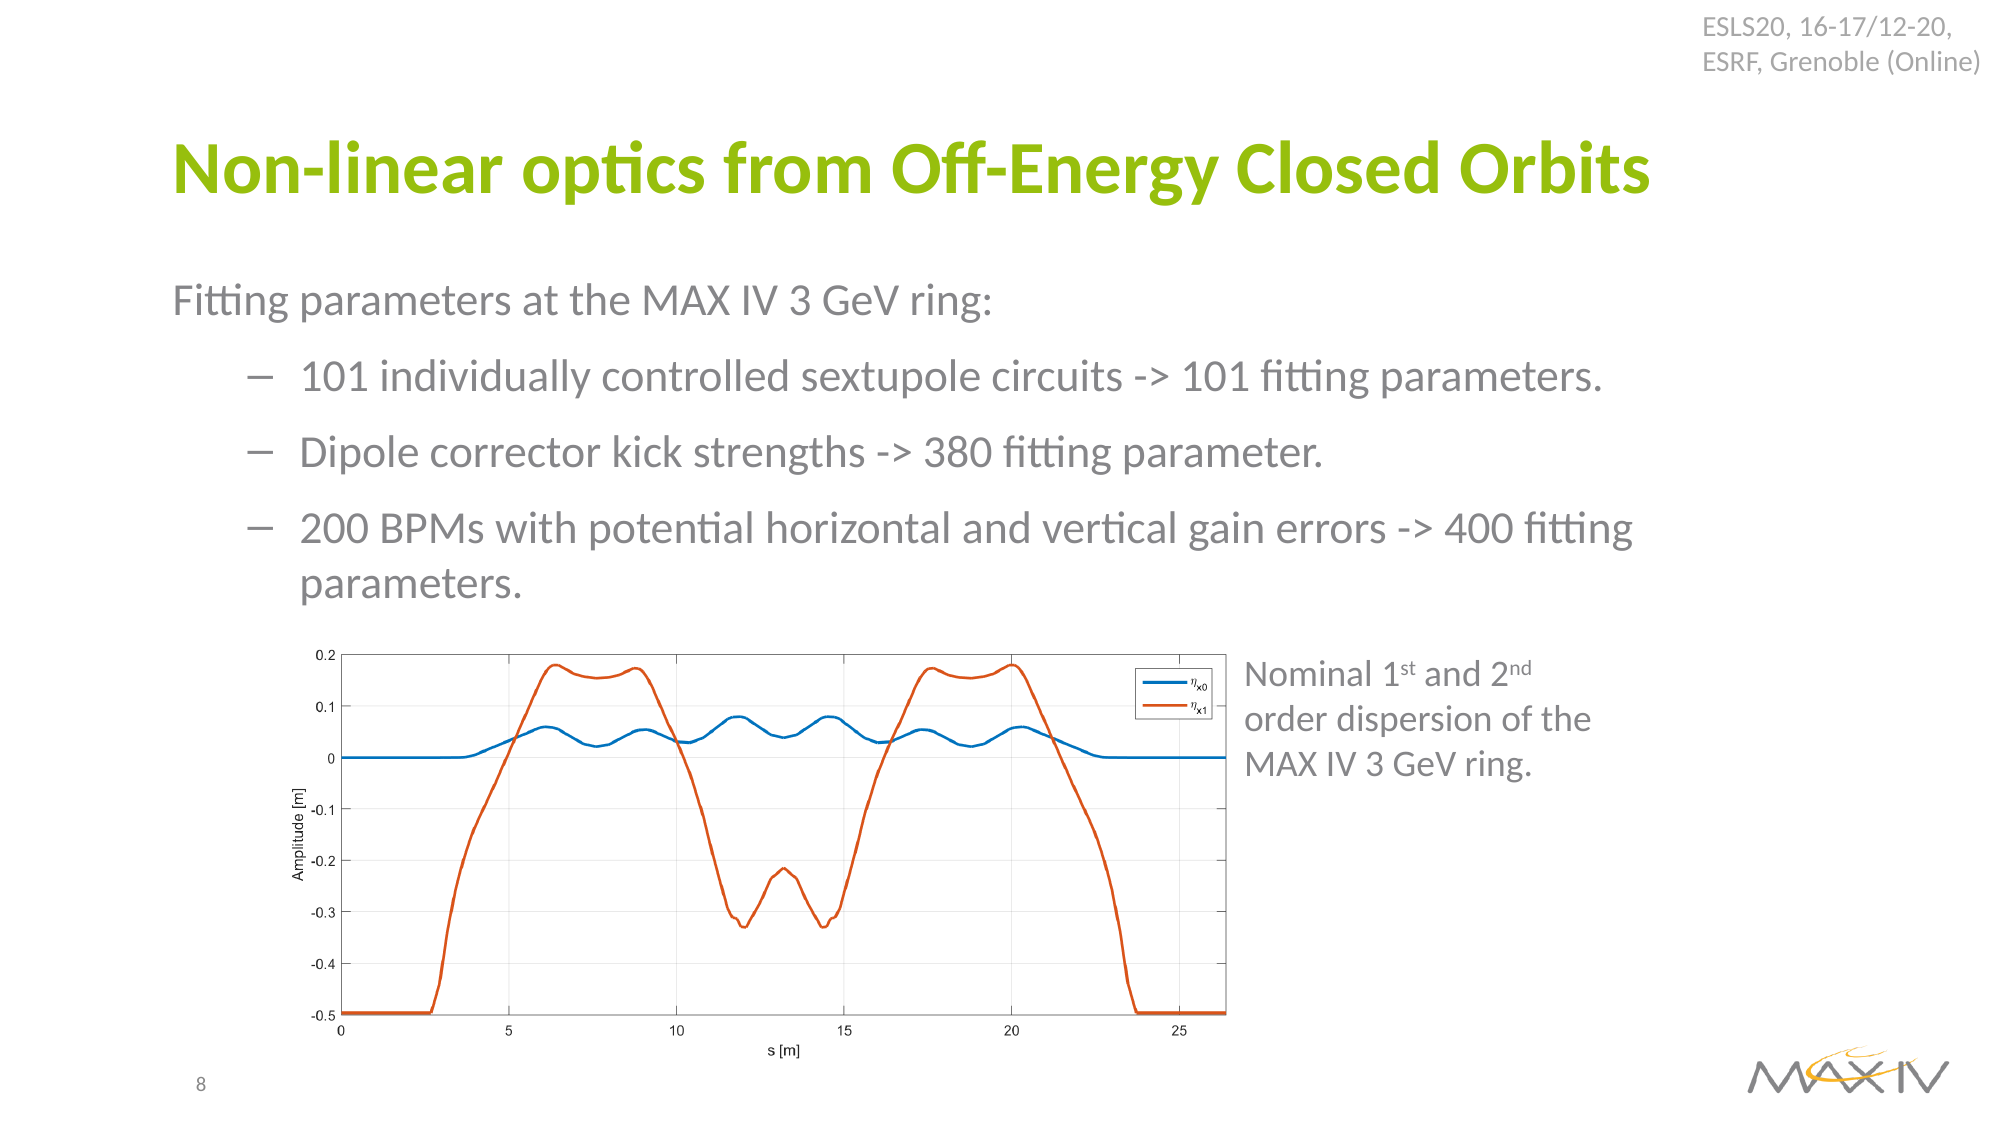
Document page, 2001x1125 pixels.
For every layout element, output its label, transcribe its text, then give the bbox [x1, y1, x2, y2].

picture [193, 621, 1335, 1064]
picture [1827, 1045, 1951, 1094]
slide_number 8 [173, 1062, 215, 1104]
list Fitting parameters at the MAX IV 3 GeV ring: 101 individually controlled sextupole circuits -> 101 fitting parameters. Dipole corrector kick strengths -> 380 fitting parameter. 200 BPMs with potential horizontal and vertical gain errors -> 400 fitting parameters. [164, 261, 1827, 1125]
title Non-linear optics from Off-Energy Closed Orbits [164, 0, 1827, 217]
text_box Nominal 1st and 2nd order dispersion of the MAX IV 3 GeV ring. [1335, 641, 1624, 792]
